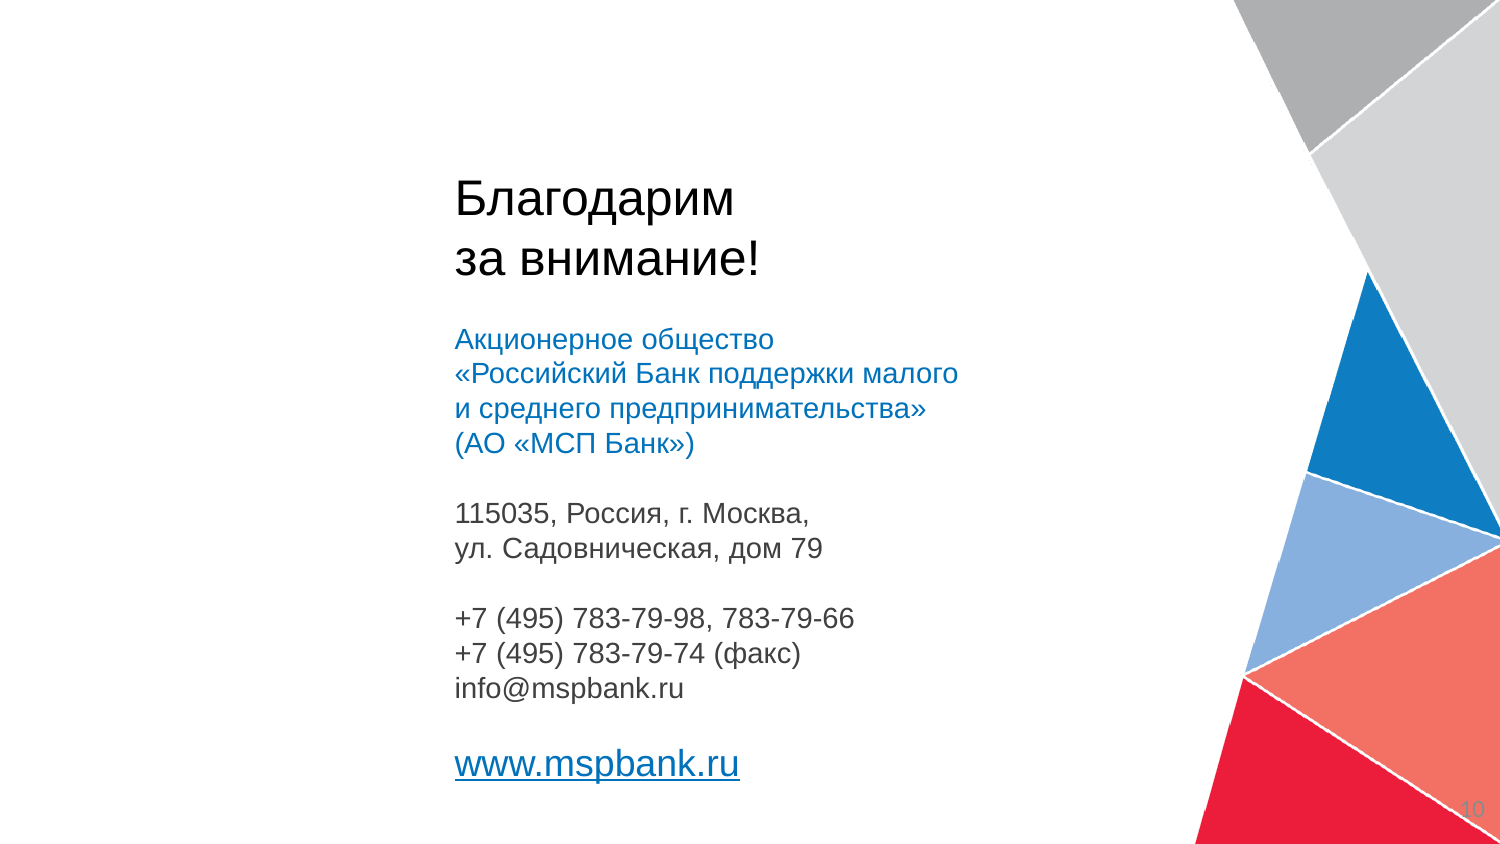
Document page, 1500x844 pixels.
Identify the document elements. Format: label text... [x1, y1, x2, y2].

title Благодарим за внимание! Акционерное общество «Российский Банк поддержки малого и среднего предпринимательства» (АО «МСП Банк») 115035, Россия, г. Москва, ул. Садовническая, дом 79 +7 (495) 783-79-98, 783-79-66 +7 (495) 783-79-74 (факс) info@mspbank.ru www.mspbank.ru [454, 164, 1282, 750]
slide_number 10 [1149, 785, 1500, 831]
picture [0, 0, 1500, 844]
